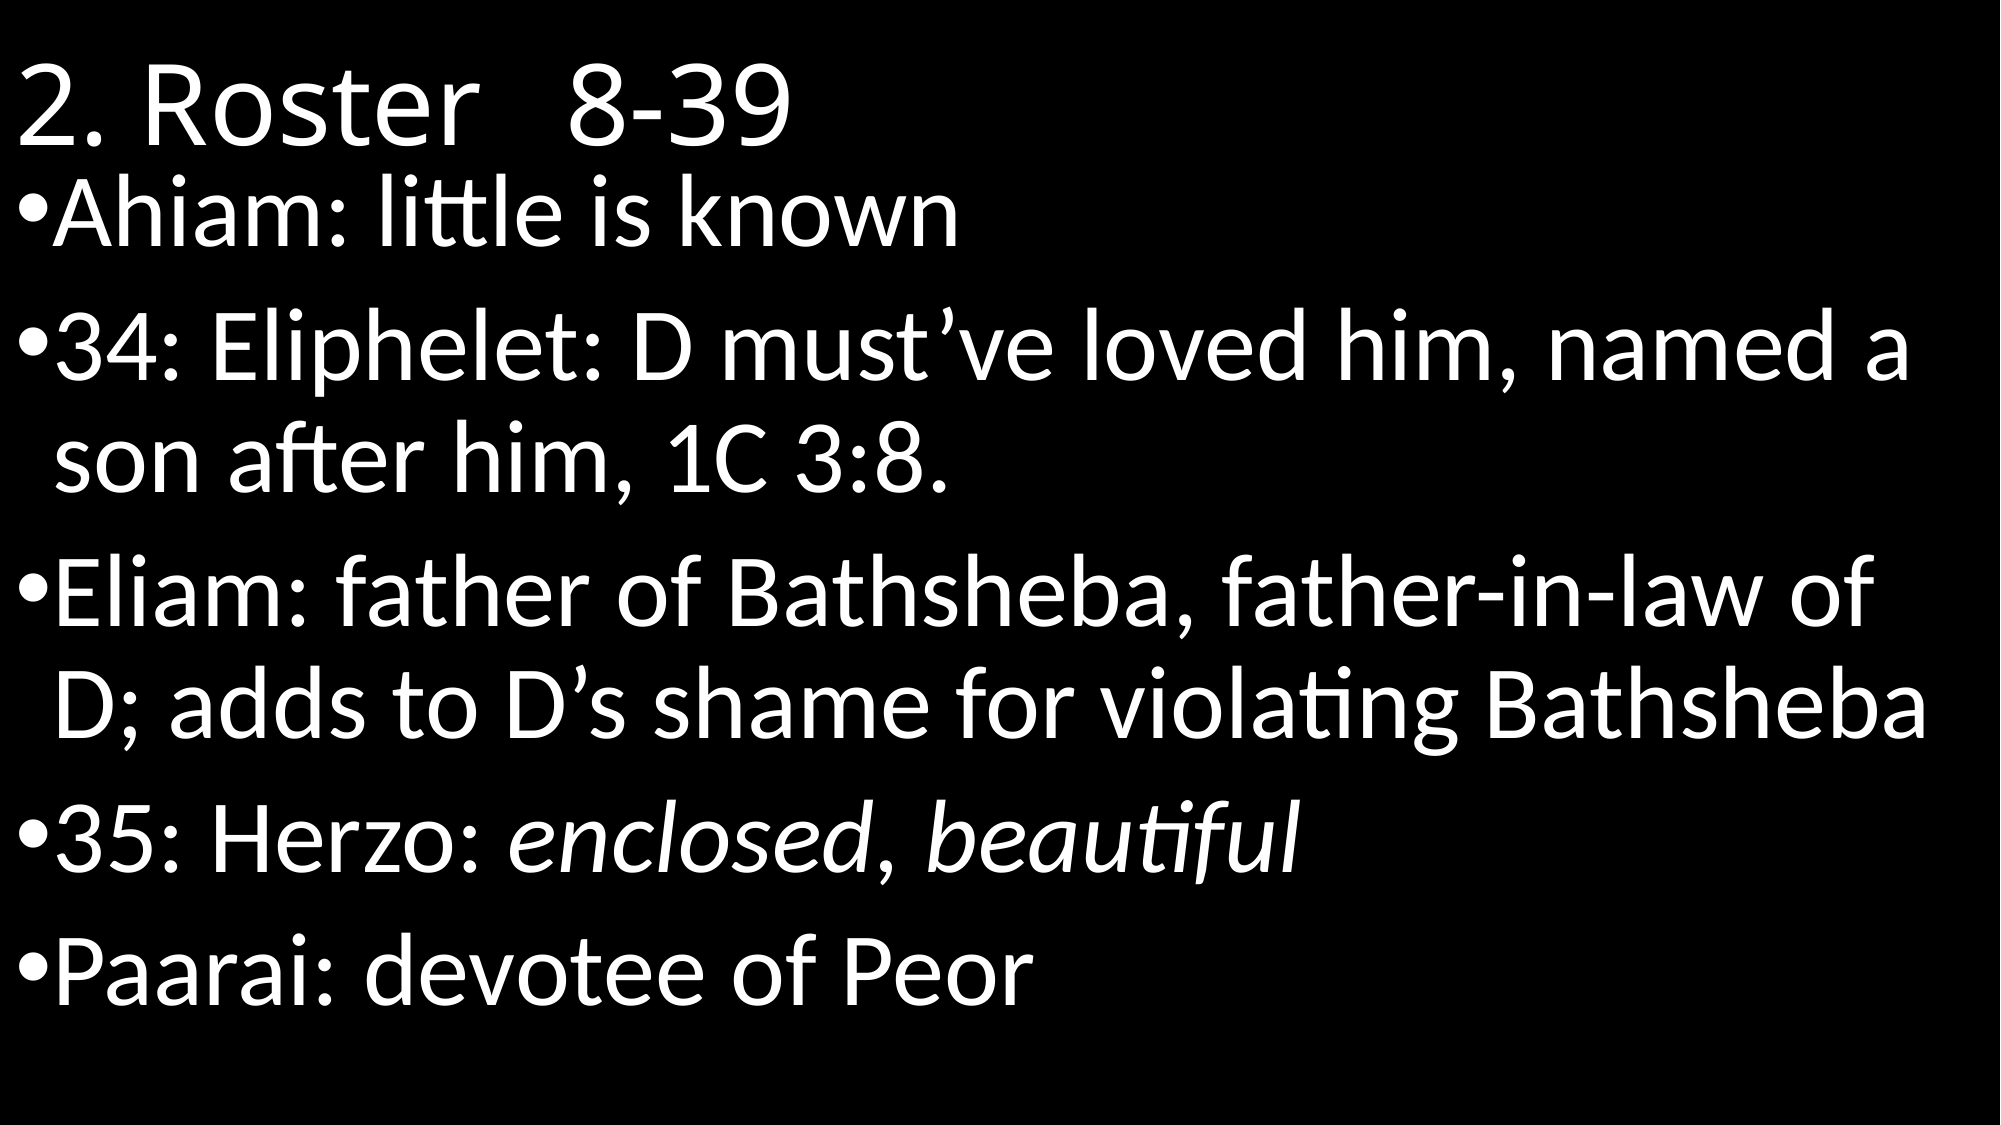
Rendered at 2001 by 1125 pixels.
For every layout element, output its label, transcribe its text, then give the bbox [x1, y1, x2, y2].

list Ahiam: little is known 34: Eliphelet: D must’ve loved him, named a son after him, 1C 3:8. Eliam: father of Bathsheba, father-in-law of D; adds to D’s shame for violating Bathsheba 35: Herzo: enclosed, beautiful Paarai: devotee of Peor [0, 149, 2000, 1125]
title 2. Roster 8-39 [0, 0, 2000, 149]
